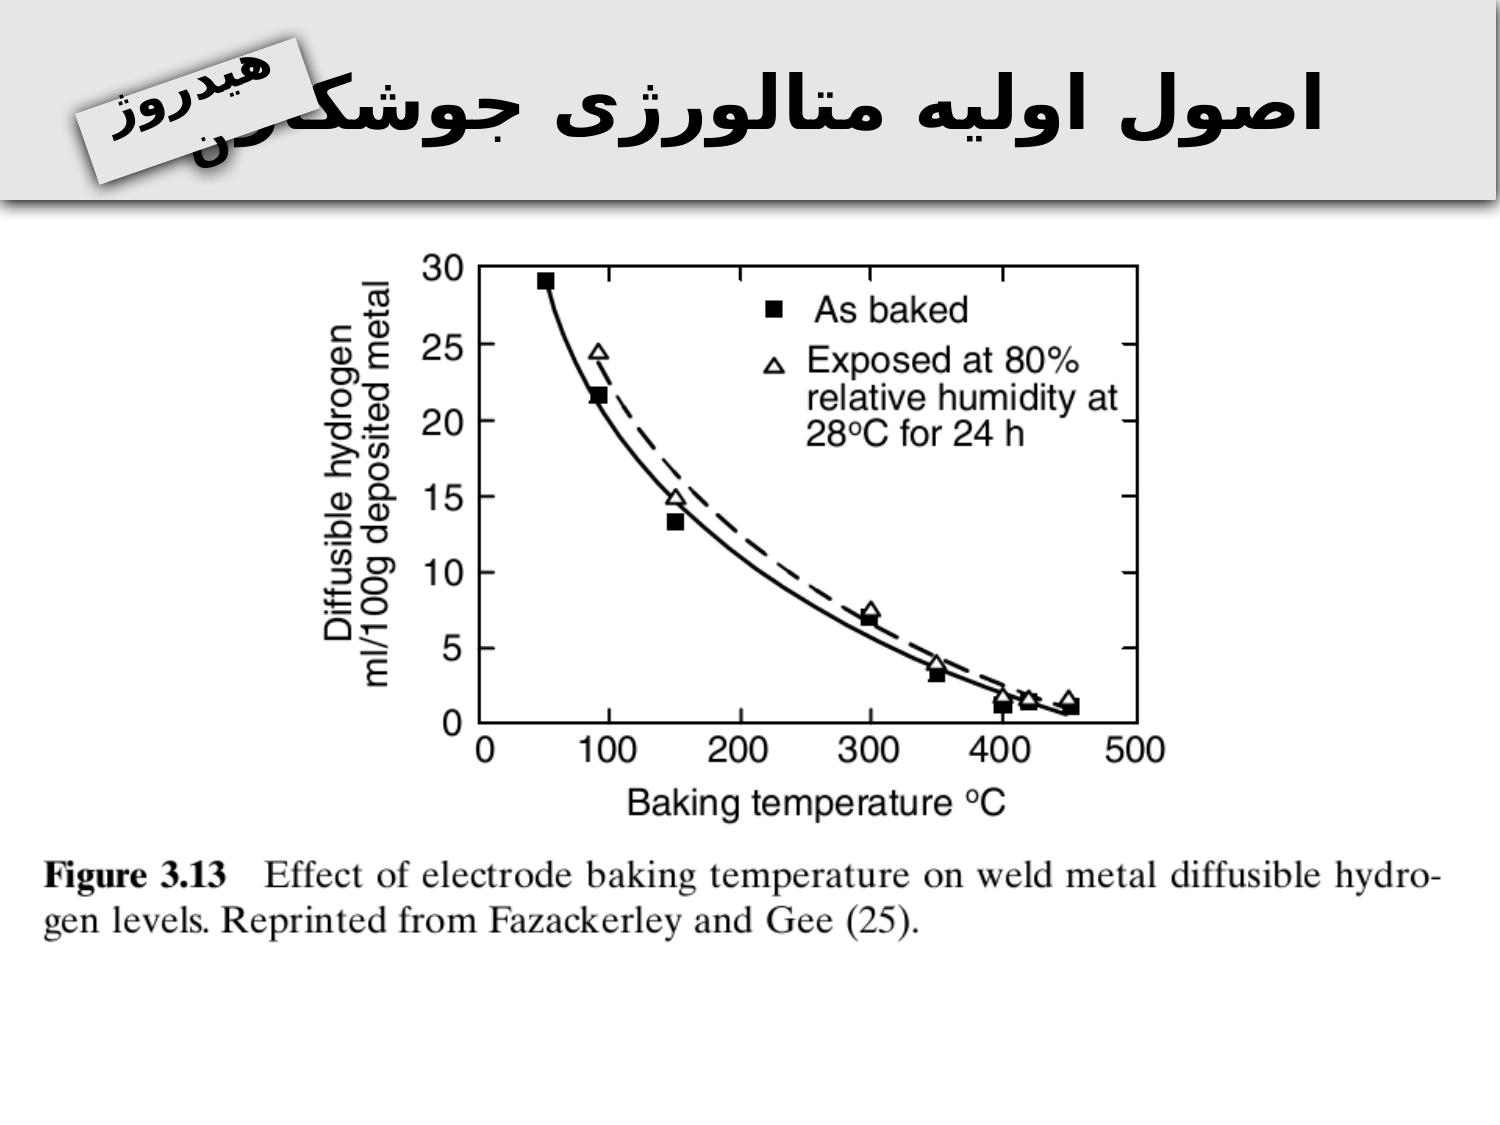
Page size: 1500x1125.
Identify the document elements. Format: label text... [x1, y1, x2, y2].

text_box هیدروژن [75, 37, 320, 185]
title اصول اولیه متالورژی جوشکاری [0, 0, 1496, 200]
picture [30, 246, 1469, 951]
